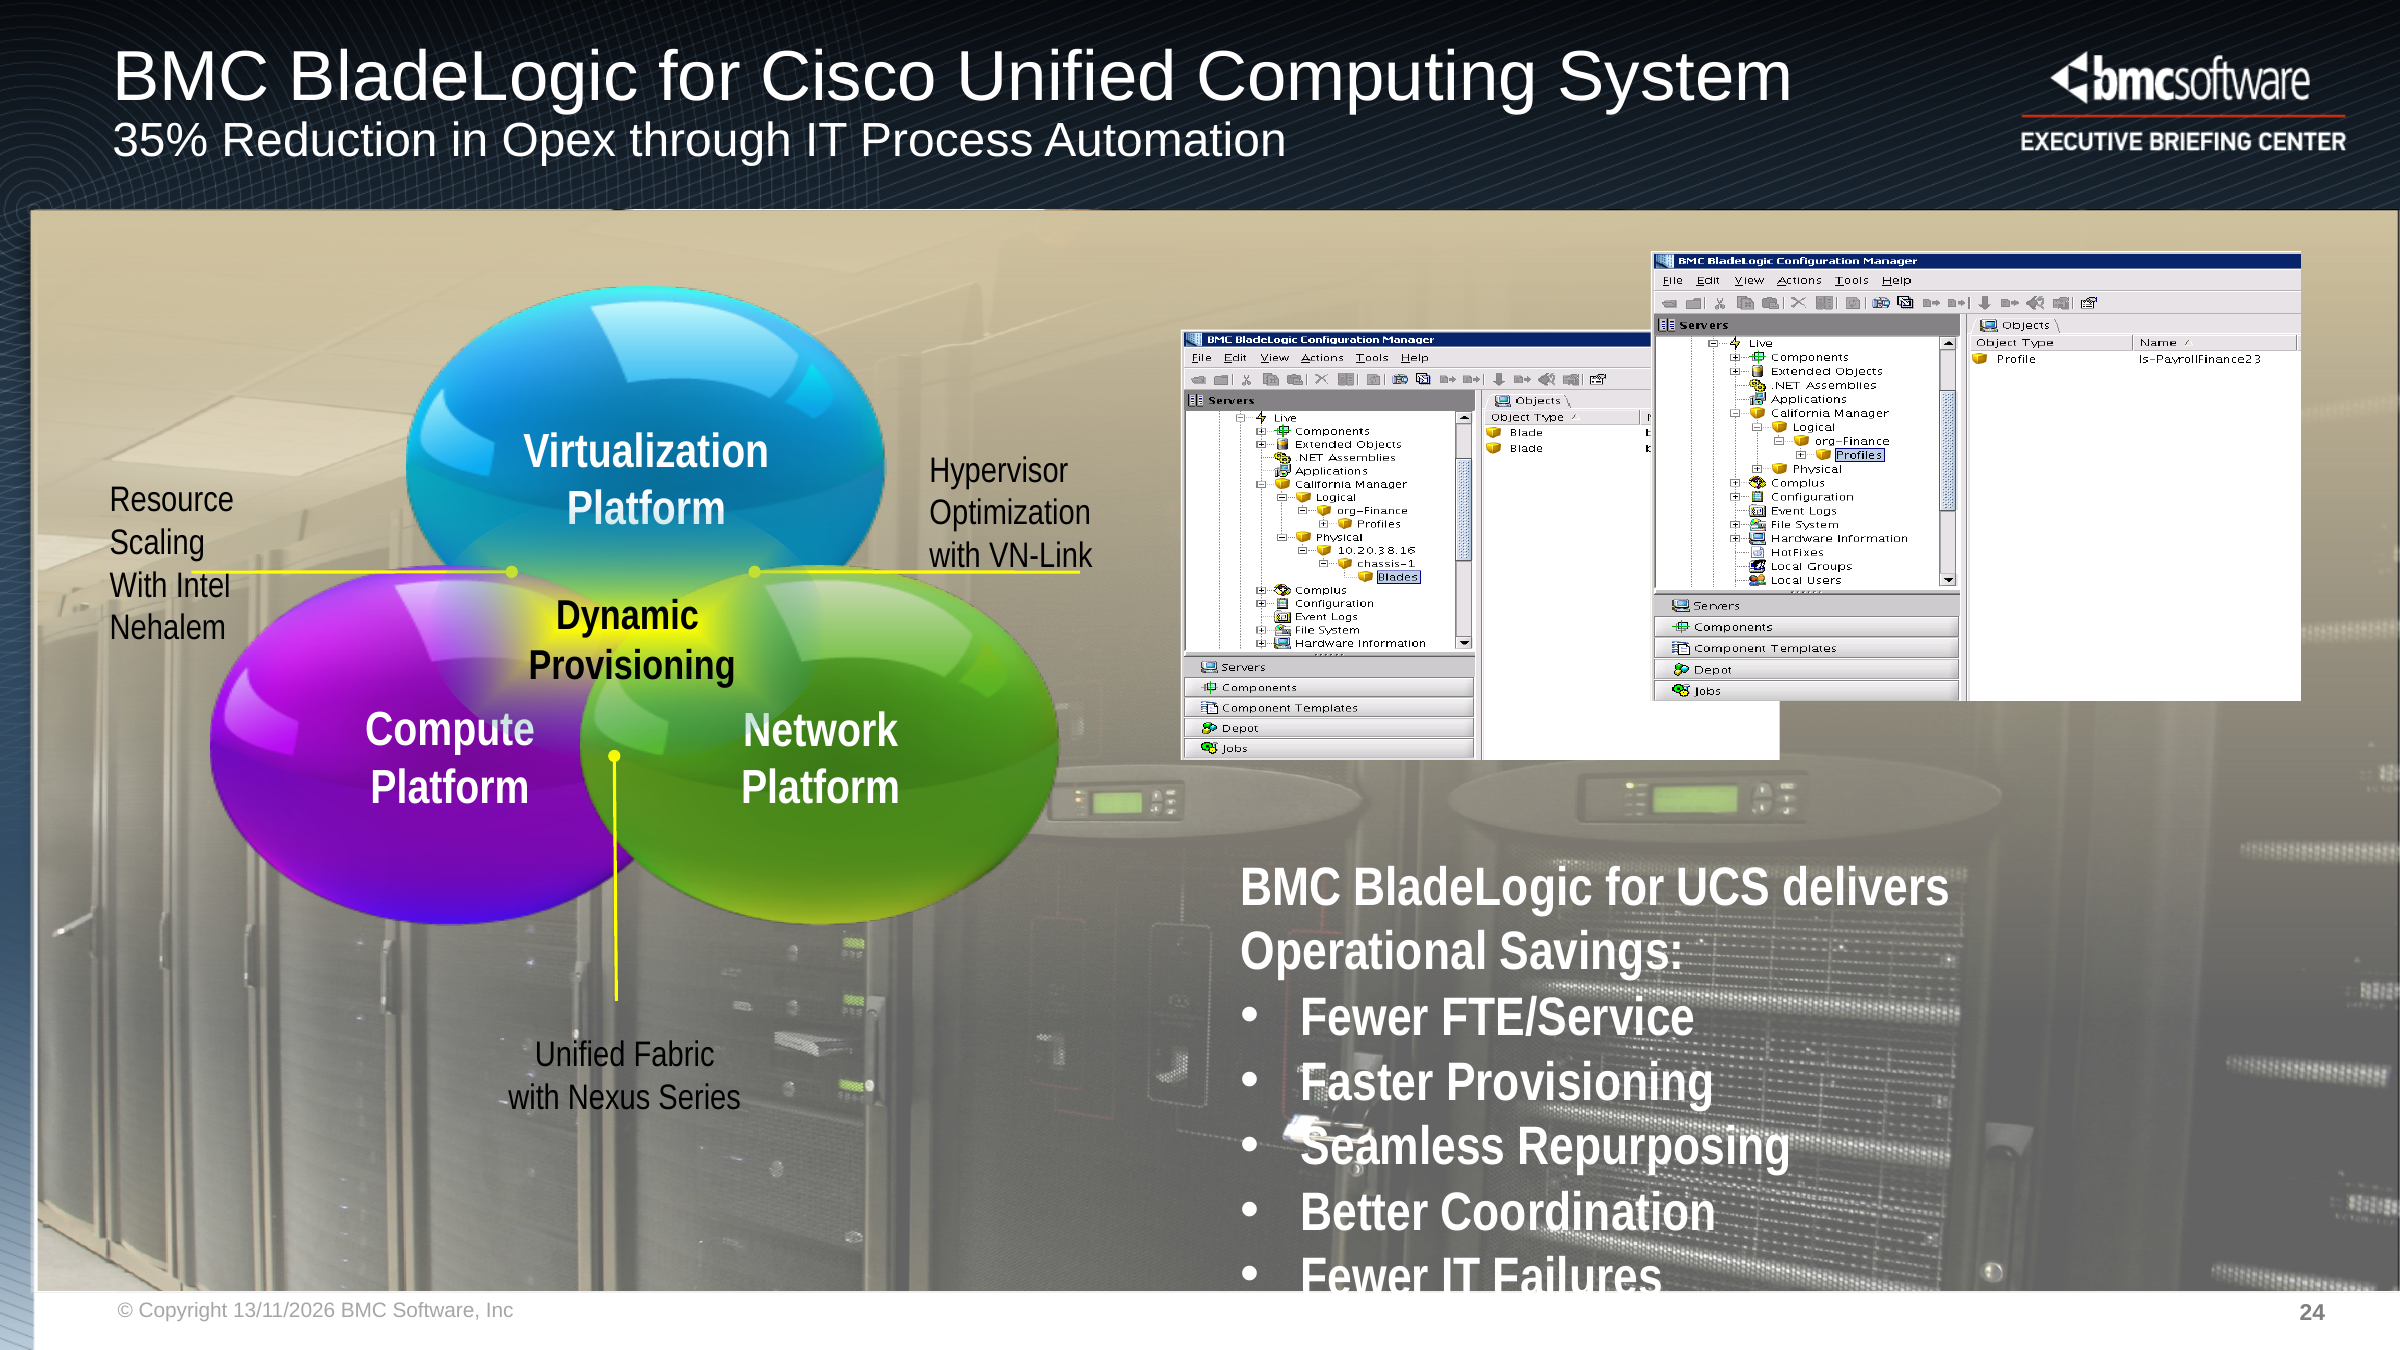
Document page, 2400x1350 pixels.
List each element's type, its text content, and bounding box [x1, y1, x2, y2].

text_box BMC BladeLogic for UCS delivers Operational Savings: Fewer FTE/Service Faster Provisioning Seamless Repurposing Better Coordination Fewer IT Failures [1219, 1305, 2379, 1317]
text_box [406, 286, 887, 564]
title BMC BladeLogic for Cisco Unified Computing System 35% Reduction in Opex through IT Process Automation [90, 20, 2311, 186]
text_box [209, 565, 575, 926]
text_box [426, 494, 826, 761]
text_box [580, 565, 1061, 927]
picture [0, 0, 2400, 1350]
